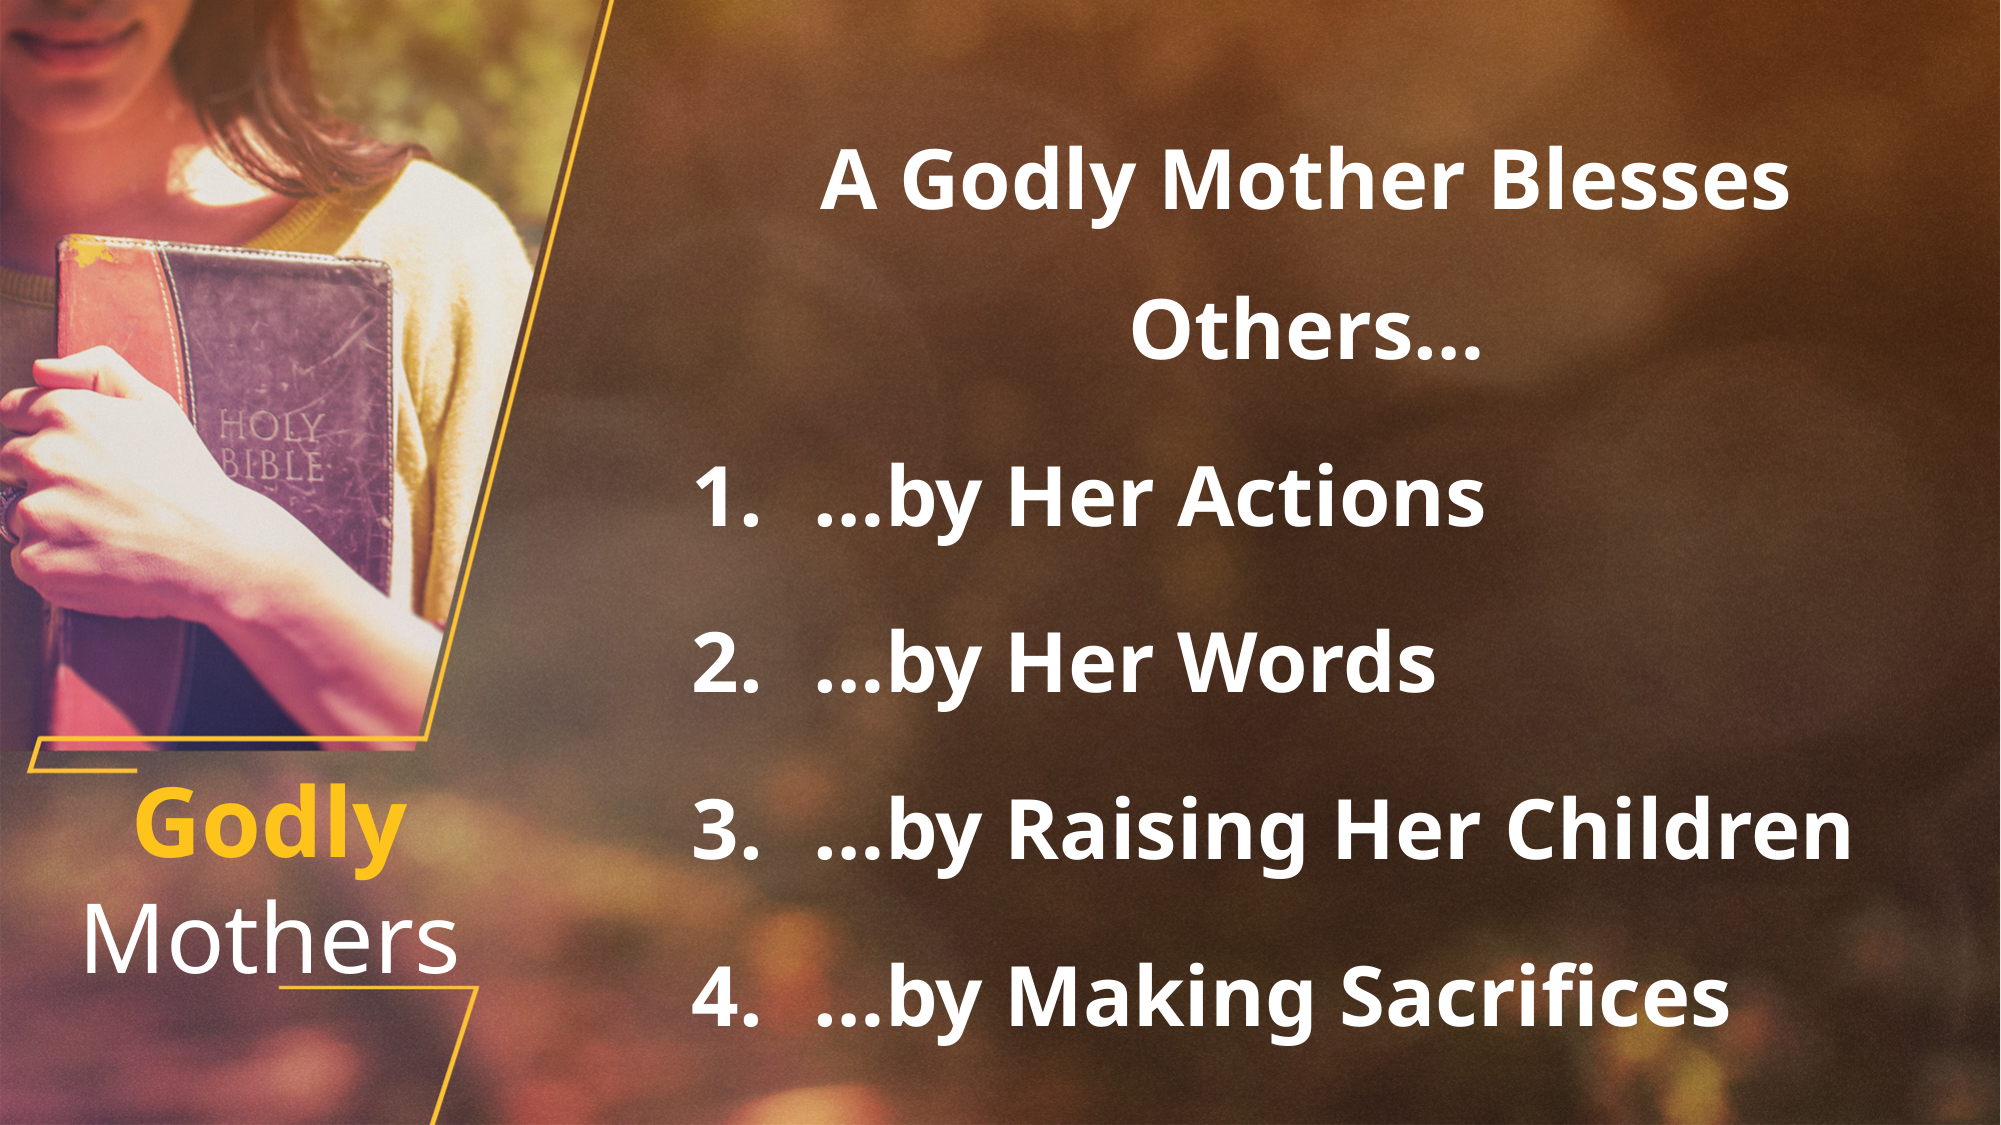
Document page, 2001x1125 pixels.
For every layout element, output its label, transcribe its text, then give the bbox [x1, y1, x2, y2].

title Godly Mothers [63, 735, 477, 1019]
picture [0, 0, 2001, 1125]
list A Godly Mother Blesses Others… …by Her Actions …by Her Words …by Raising Her Children …by Making Sacrifices …by Giving Hope [676, 69, 1937, 1073]
